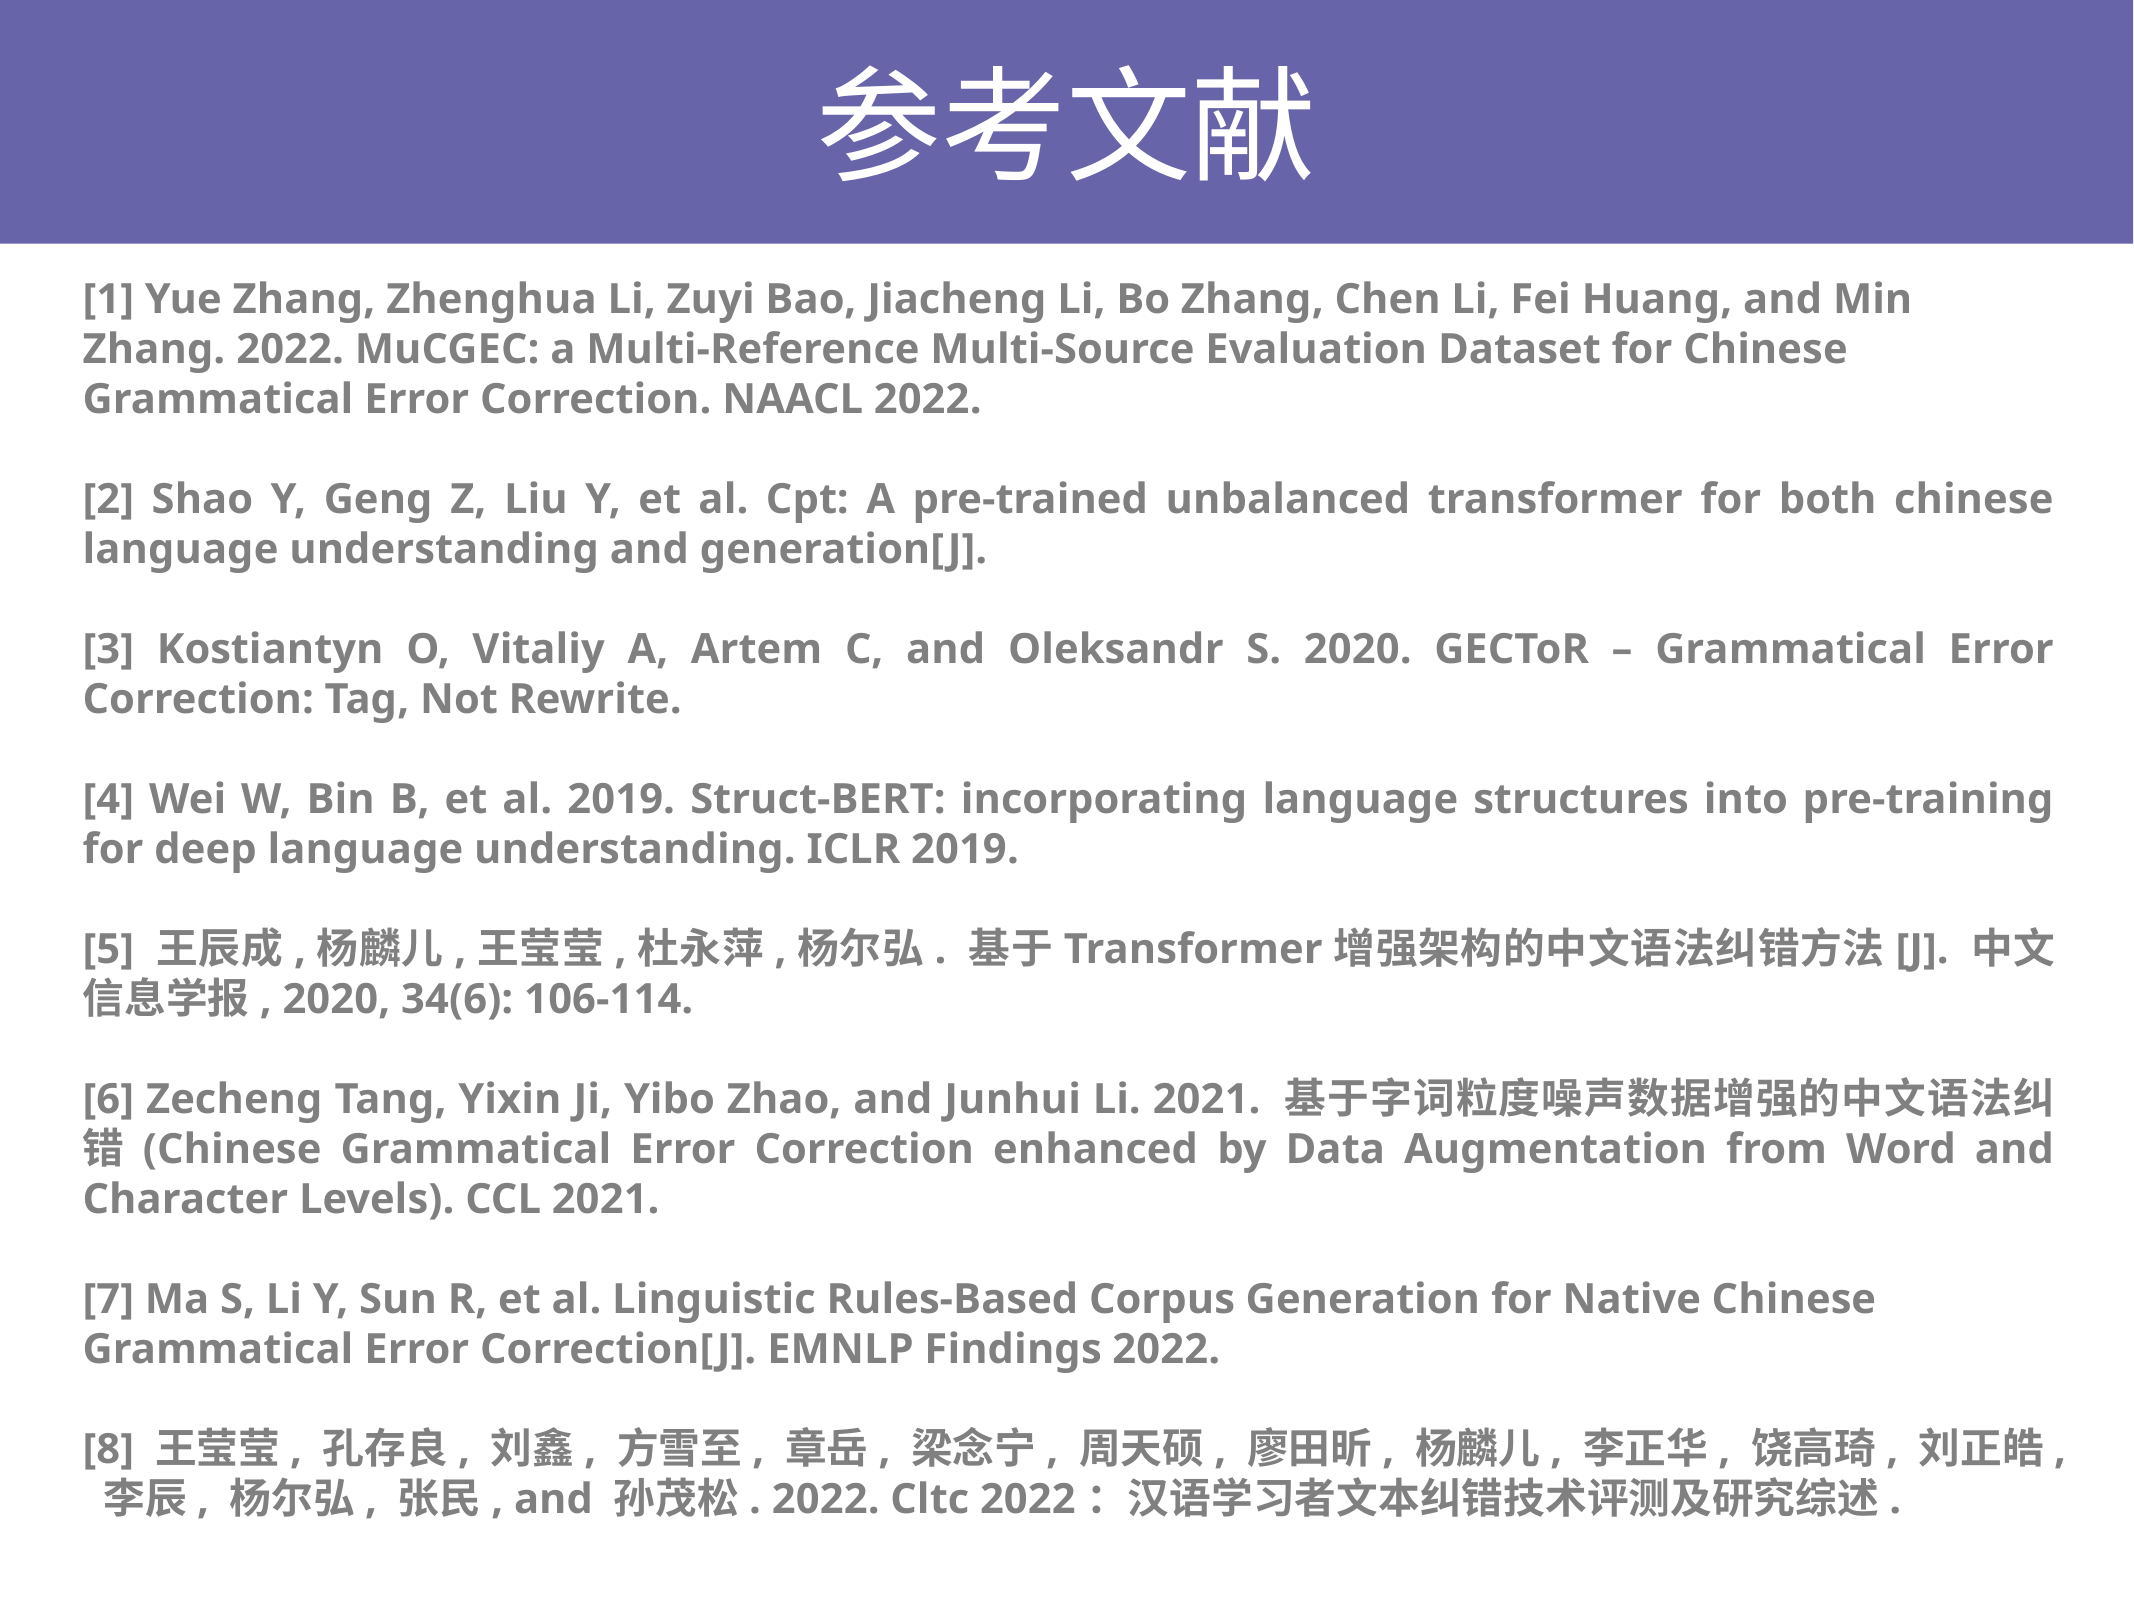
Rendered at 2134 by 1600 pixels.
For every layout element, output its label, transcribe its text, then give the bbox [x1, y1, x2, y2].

text_box 参考文献 [0, 0, 2134, 244]
text_box [40, 1506, 1544, 1582]
text_box [1] Yue Zhang, Zhenghua Li, Zuyi Bao, Jiacheng Li, Bo Zhang, Chen Li, Fei Huang, and Min Zhang. 2022. MuCGEC: a Multi-Reference Multi-Source Evaluation Dataset for Chinese Grammatical Error Correction. NAACL 2022. [2] Shao Y, Geng Z, Liu Y, et al. Cpt: A pre-trained unbalanced transformer for both chinese language understanding and generation[J]. [3] Kostiantyn O, Vitaliy A, Artem C, and Oleksandr S. 2020. GECToR – Grammatical Error Correction: Tag, Not Rewrite. [4] Wei W, Bin B, et al. 2019. Struct-BERT: incorporating language structures into pre-training for deep language understanding. ICLR 2019. [5] 王辰成,杨麟儿,王莹莹,杜永萍,杨尔弘. 基于Transformer增强架构的中文语法纠错方法[J]. 中文信息学报, 2020, 34(6): 106-114. [6] Zecheng Tang, Yixin Ji, Yibo Zhao, and Junhui Li. 2021. 基于字词粒度噪声数据增强的中文语法纠错(Chinese Grammatical Error Correction enhanced by Data Augmentation from Word and Character Levels). CCL 2021. [7] Ma S, Li Y, Sun R, et al. Linguistic Rules-Based Corpus Generation for Native Chinese Grammatical Error Correction[J]. EMNLP Findings 2022. [8] 王莹莹, 孔存良, 刘鑫, 方雪至, 章岳, 梁念宁, 周天硕, 廖田昕, 杨麟儿, 李正华, 饶高琦, 刘正皓, 李辰, 杨尔弘, 张民, and 孙茂松. 2022. Cltc 2022：汉语学习者文本纠错技术评测及研究综述. [76, 265, 2062, 1468]
